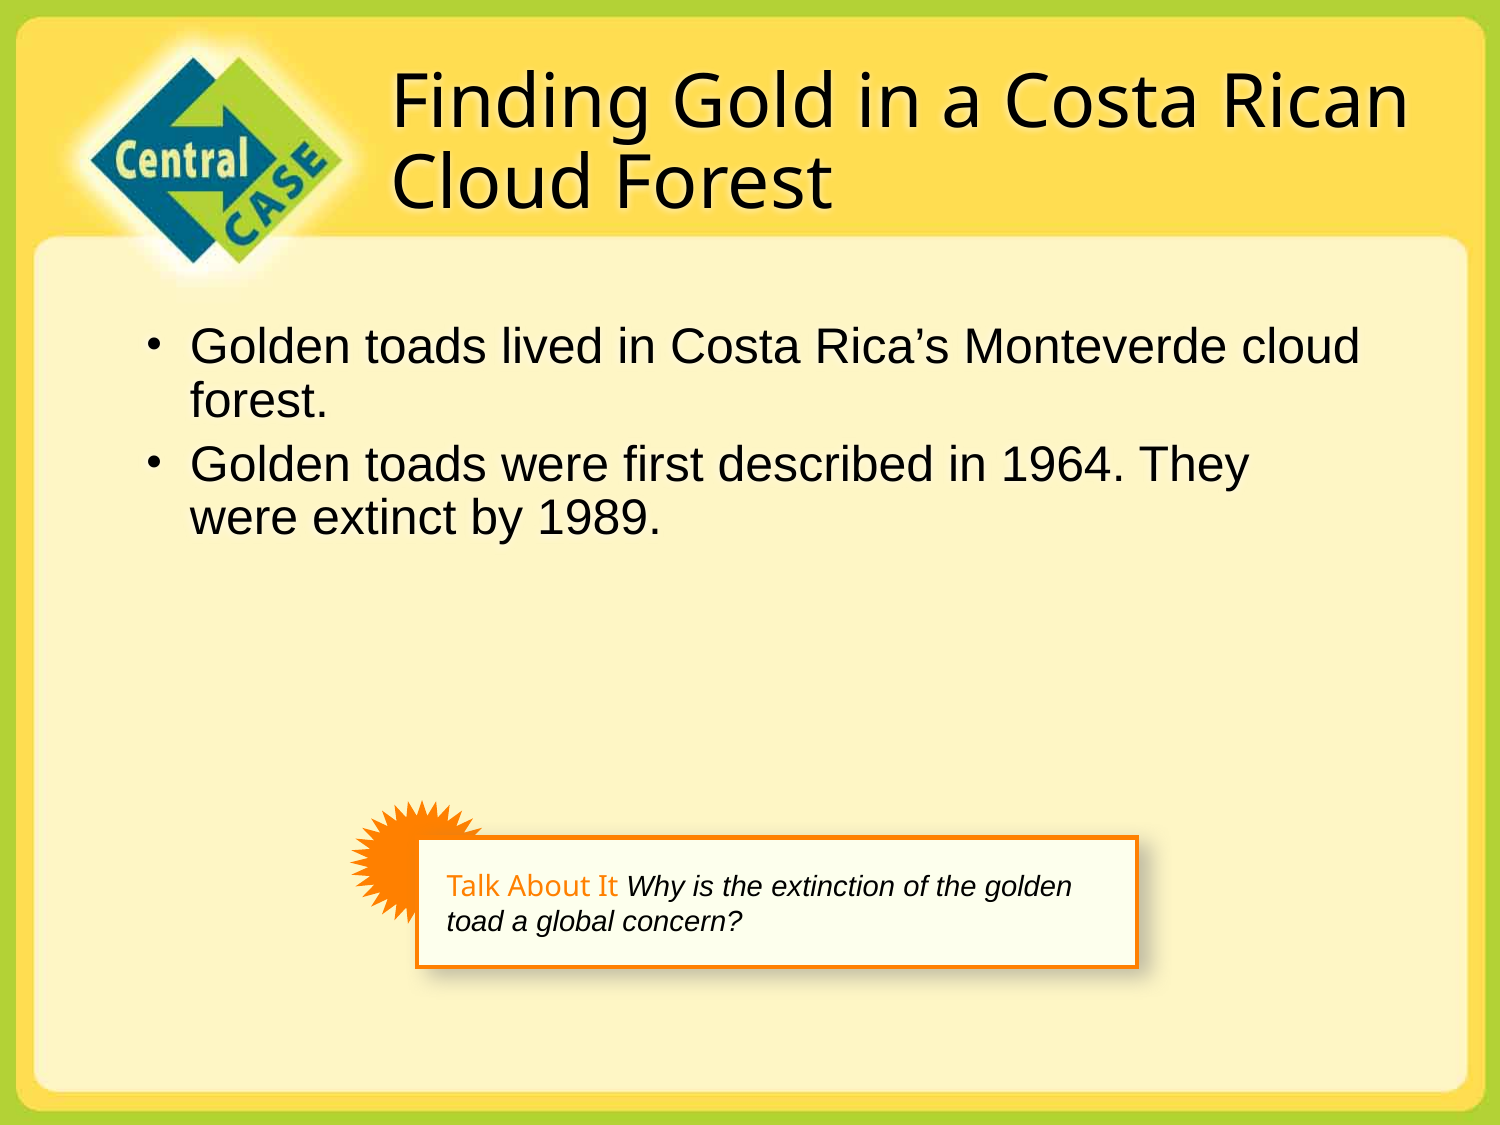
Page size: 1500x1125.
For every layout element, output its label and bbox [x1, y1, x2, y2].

text_box [349, 799, 1138, 972]
picture [0, 0, 1500, 1125]
